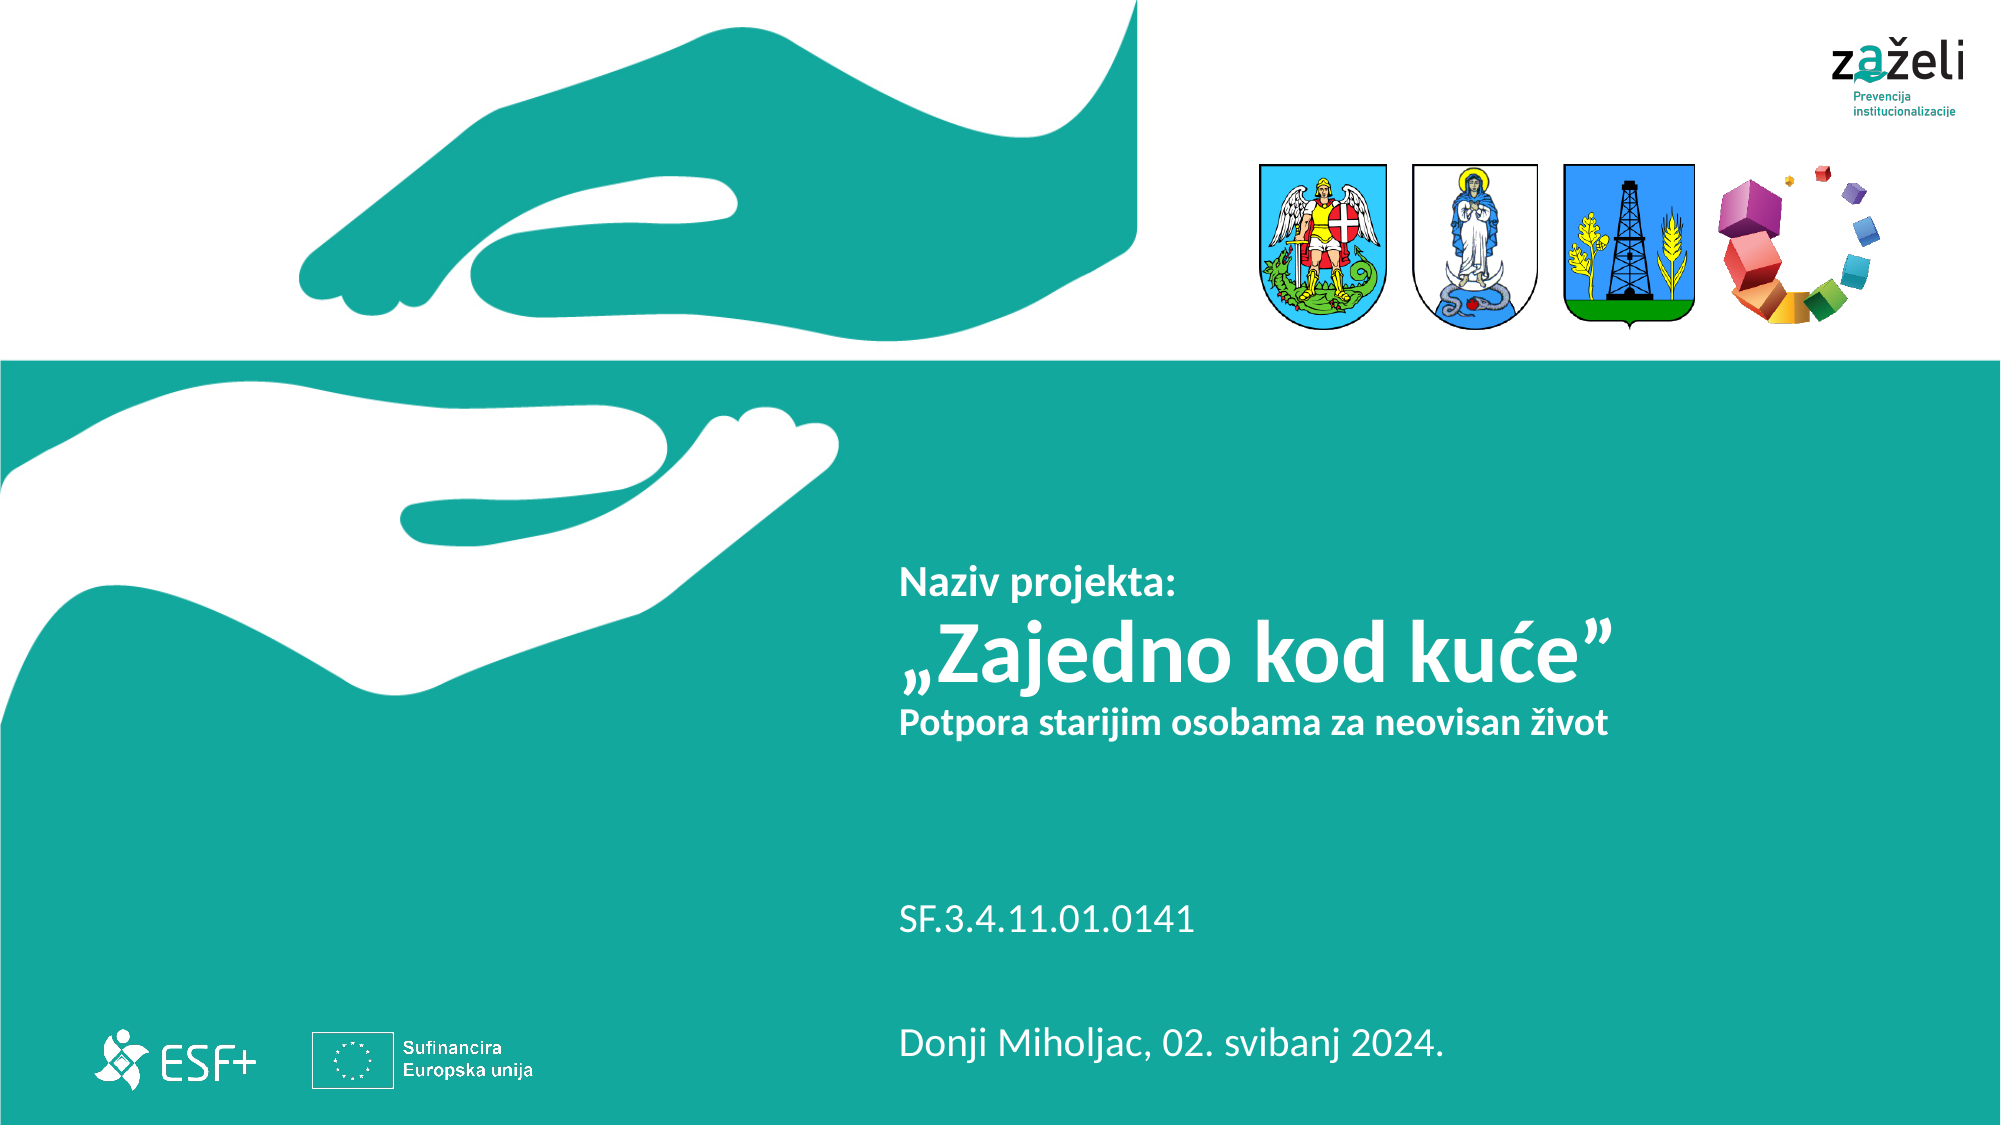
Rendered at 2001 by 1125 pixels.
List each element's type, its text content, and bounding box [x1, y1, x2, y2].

picture [0, 0, 2001, 1125]
subtitle SF.3.4.11.01.0141 Donji Miholjac, 02. svibanj 2024. [883, 889, 1946, 1074]
title Naziv projekta: „Zajedno kod kuće” Potpora starijim osobama za neovisan život [883, 355, 1878, 752]
